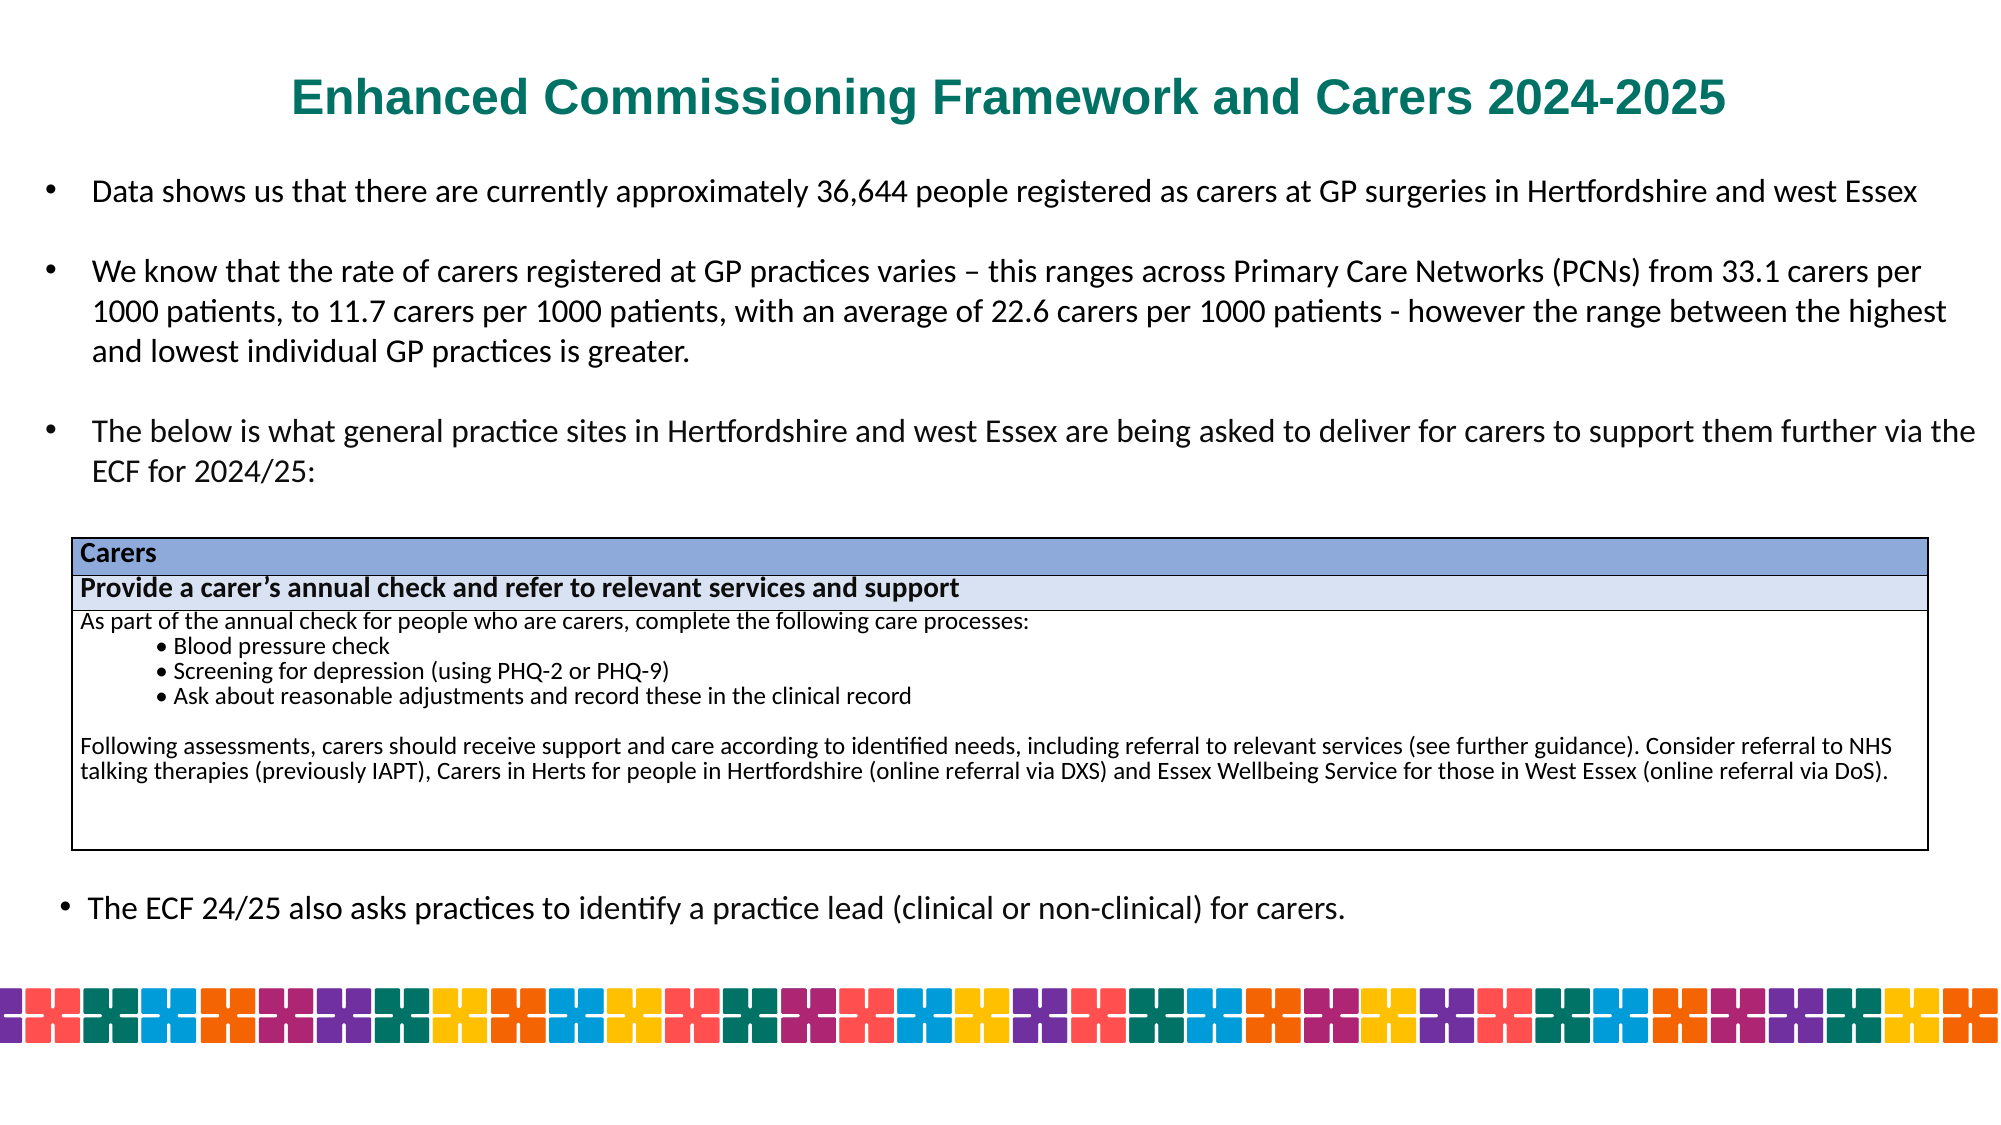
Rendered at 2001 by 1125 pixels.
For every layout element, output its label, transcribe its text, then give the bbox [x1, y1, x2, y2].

text_box The ECF 24/25 also asks practices to identify a practice lead (clinical or non-clinical) for carers. [44, 879, 2000, 934]
table_cell Provide a carer’s annual check and refer to relevant services and support [73, 576, 1927, 610]
table_cell As part of the annual check for people who are carers, complete the following care processes: • Blood pressure check • Screening for depression (using PHQ-2 or PHQ-9) • Ask about reasonable adjustments and record these in the clinical record Following assessments, carers should receive support and care according to identified needs, including referral to relevant services (see further guidance). Consider referral to NHS talking therapies (previously IAPT), Carers in Herts for people in Hertfordshire (online referral via DXS) and Essex Wellbeing Service for those in West Essex (online referral via DoS). [73, 611, 1927, 849]
picture [0, 968, 1360, 1066]
text_box Data shows us that there are currently approximately 36,644 people registered as carers at GP surgeries in Hertfordshire and west Essex We know that the rate of carers registered at GP practices varies – this ranges across Primary Care Networks (PCNs) from 33.1 carers per 1000 patients, to 11.7 carers per 1000 patients, with an average of 22.6 carers per 1000 patients - however the range between the highest and lowest individual GP practices is greater. The below is what general practice sites in Hertfordshire and west Essex are being asked to deliver for carers to support them further via the ECF for 2024/25: [30, 161, 2000, 497]
picture [1361, 968, 2001, 1066]
title Enhanced Commissioning Framework and Carers 2024-2025 [275, 64, 1768, 132]
table_header Carers [73, 539, 1927, 575]
